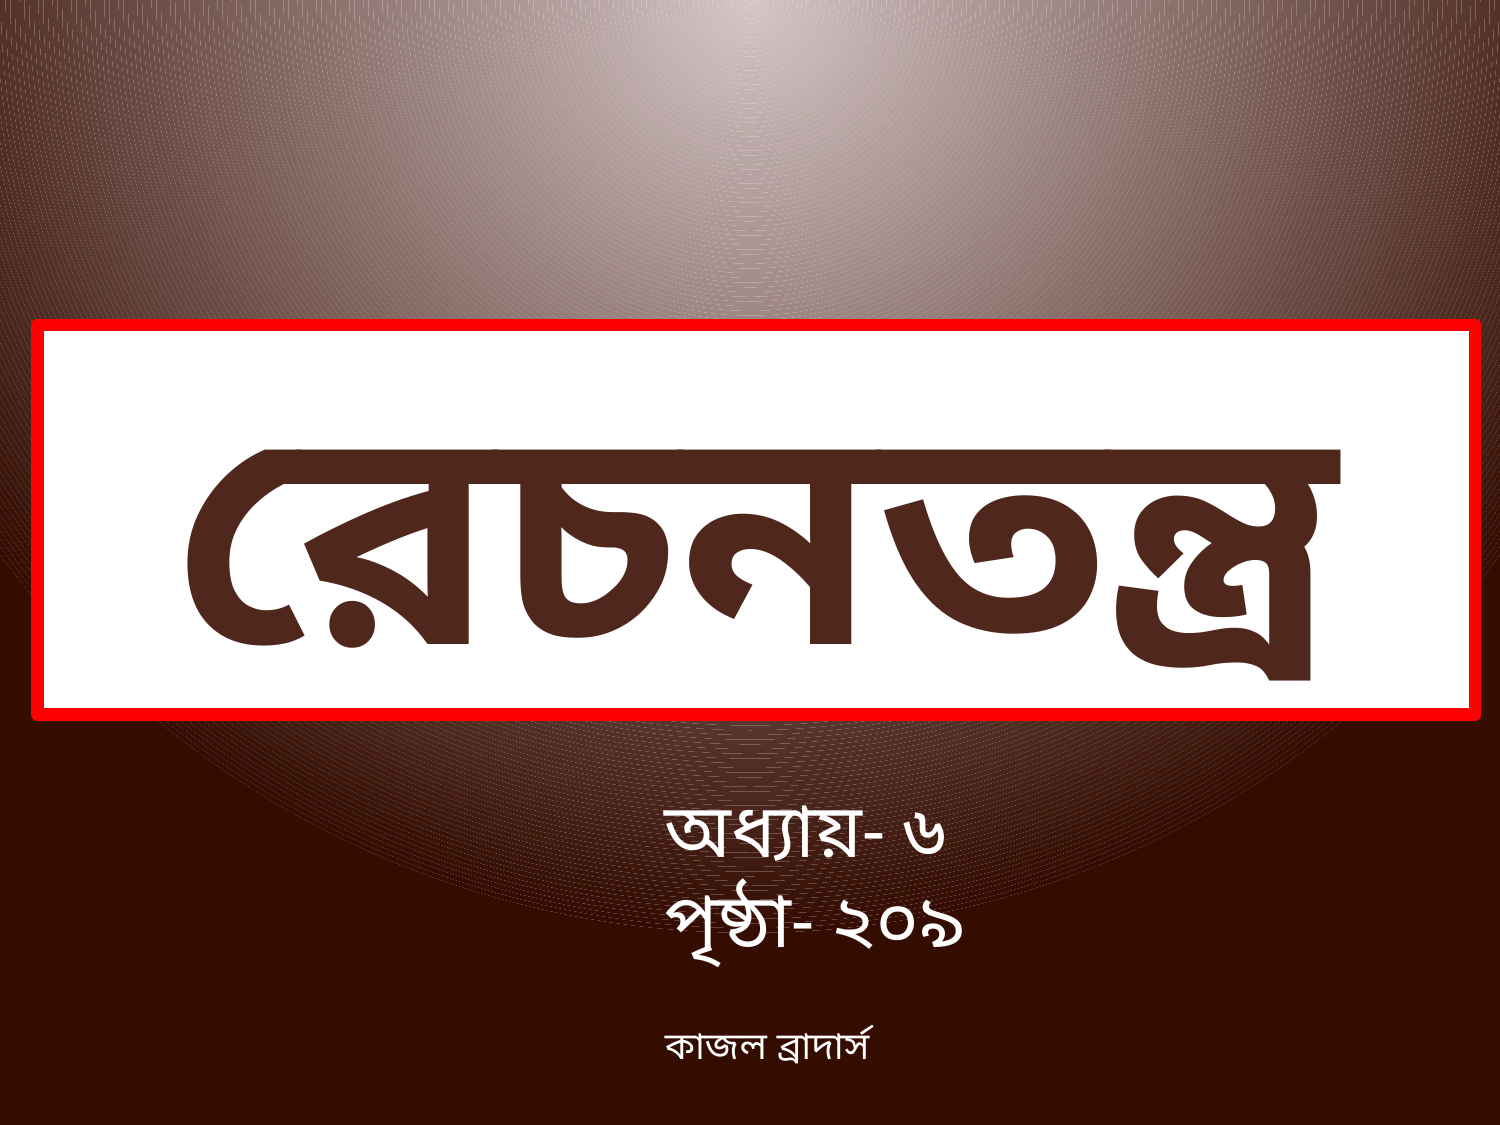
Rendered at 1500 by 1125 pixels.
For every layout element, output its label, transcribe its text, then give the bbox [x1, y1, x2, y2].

text_box অধ্যায়- ৬ পৃষ্ঠা- ২০৯ কাজল ব্রাদার্স [649, 774, 1038, 1075]
text_box রেচনতন্ত্র [37, 324, 1475, 715]
